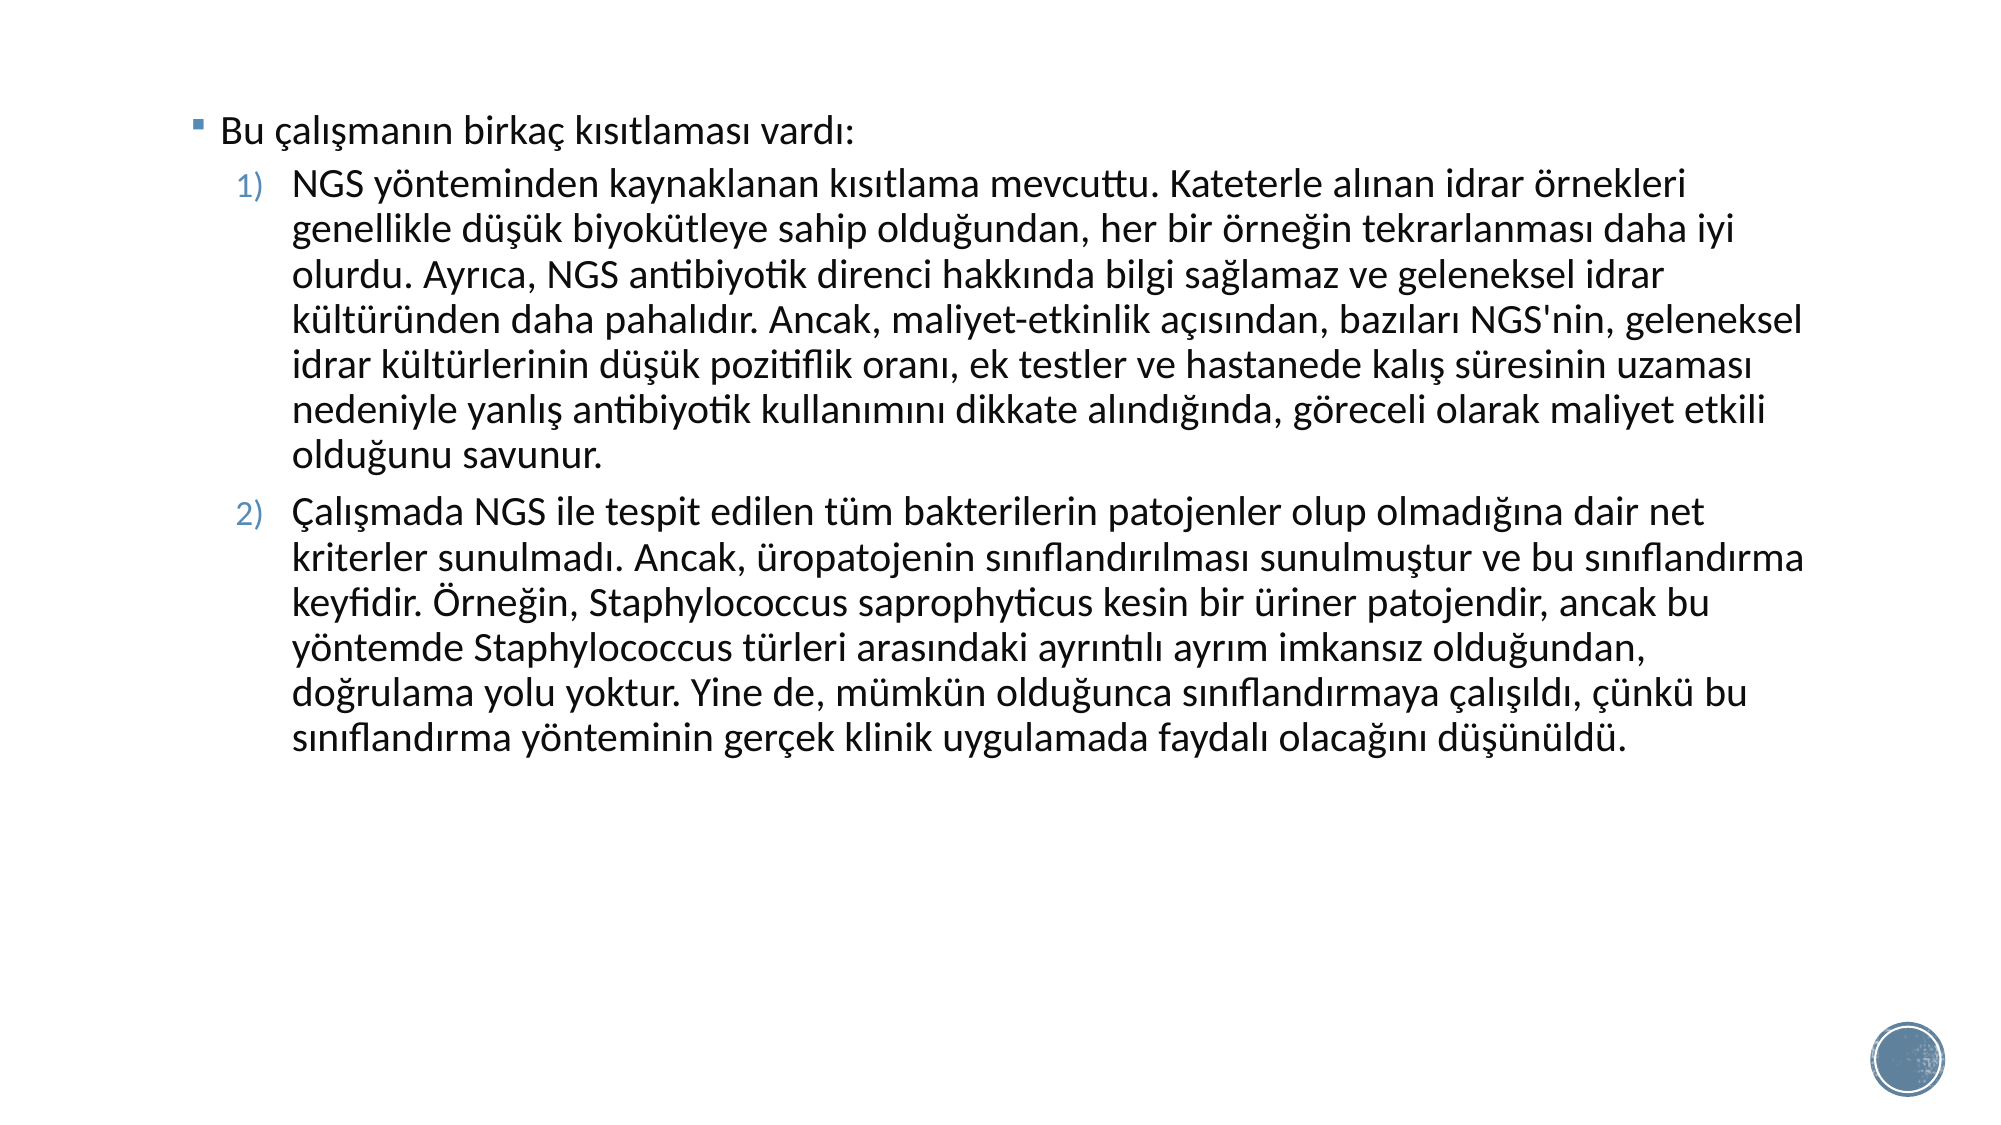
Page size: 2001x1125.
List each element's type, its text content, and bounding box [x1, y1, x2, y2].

list Bu çalışmanın birkaç kısıtlaması vardı: NGS yönteminden kaynaklanan kısıtlama mevcuttu. Kateterle alınan idrar örnekleri genellikle düşük biyokütleye sahip olduğundan, her bir örneğin tekrarlanması daha iyi olurdu. Ayrıca, NGS antibiyotik direnci hakkında bilgi sağlamaz ve geleneksel idrar kültüründen daha pahalıdır. Ancak, maliyet-etkinlik açısından, bazıları NGS'nin, geleneksel idrar kültürlerinin düşük pozitiflik oranı, ek testler ve hastanede kalış süresinin uzaması nedeniyle yanlış antibiyotik kullanımını dikkate alındığında, göreceli olarak maliyet etkili olduğunu savunur. Çalışmada NGS ile tespit edilen tüm bakterilerin patojenler olup olmadığına dair net kriterler sunulmadı. Ancak, üropatojenin sınıflandırılması sunulmuştur ve bu sınıflandırma keyfidir. Örneğin, Staphylococcus saprophyticus kesin bir üriner patojendir, ancak bu yöntemde Staphylococcus türleri arasındaki ayrıntılı ayrım imkansız olduğundan, doğrulama yolu yoktur. Yine de, mümkün olduğunca sınıflandırmaya çalışıldı, çünkü bu sınıflandırma yönteminin gerçek klinik uygulamada faydalı olacağını düşünüldü. [175, 101, 1826, 1013]
